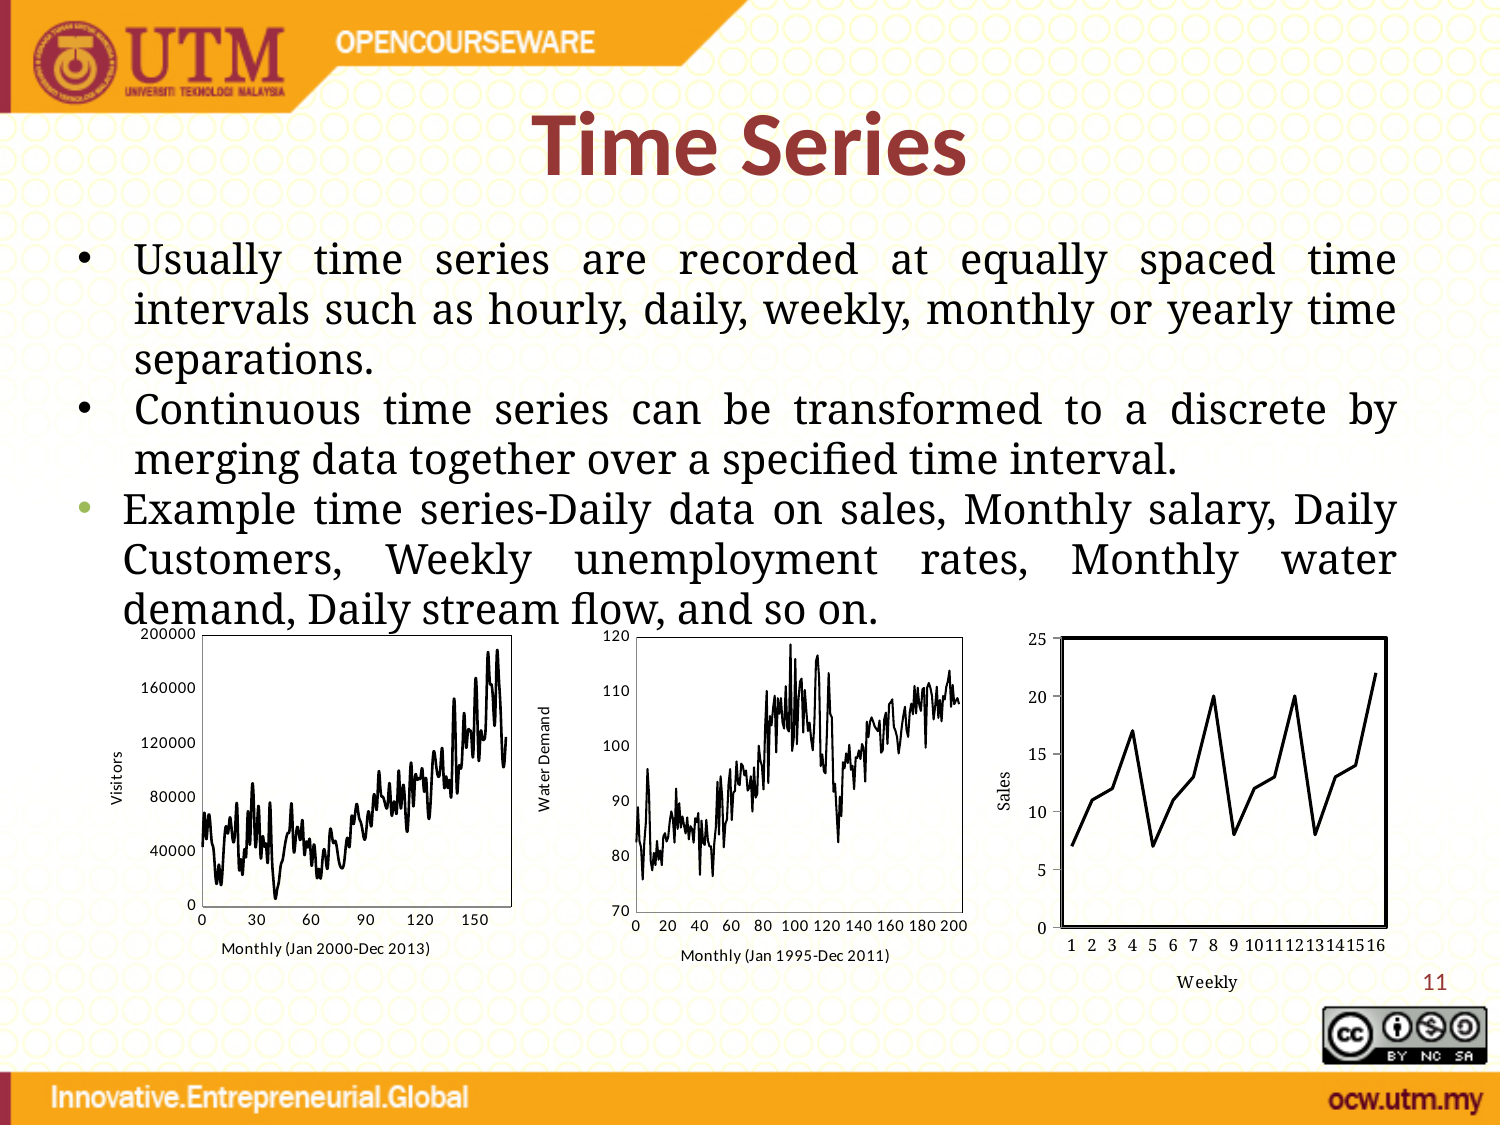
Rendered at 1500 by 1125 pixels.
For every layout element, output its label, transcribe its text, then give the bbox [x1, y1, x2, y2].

slide_number 11 [1416, 950, 1463, 1010]
chart [99, 612, 1413, 1026]
picture [0, 0, 1500, 1125]
title Time Series [74, 44, 1426, 233]
list Usually time series are recorded at equally spaced time intervals such as hourly, daily, weekly, monthly or yearly time separations. Continuous time series can be transformed to a discrete by merging data together over a specified time interval. Example time series-Daily data on sales, Monthly salary, Daily Customers, Weekly unemployment rates, Monthly water demand, Daily stream flow, and so on. [62, 224, 1413, 968]
